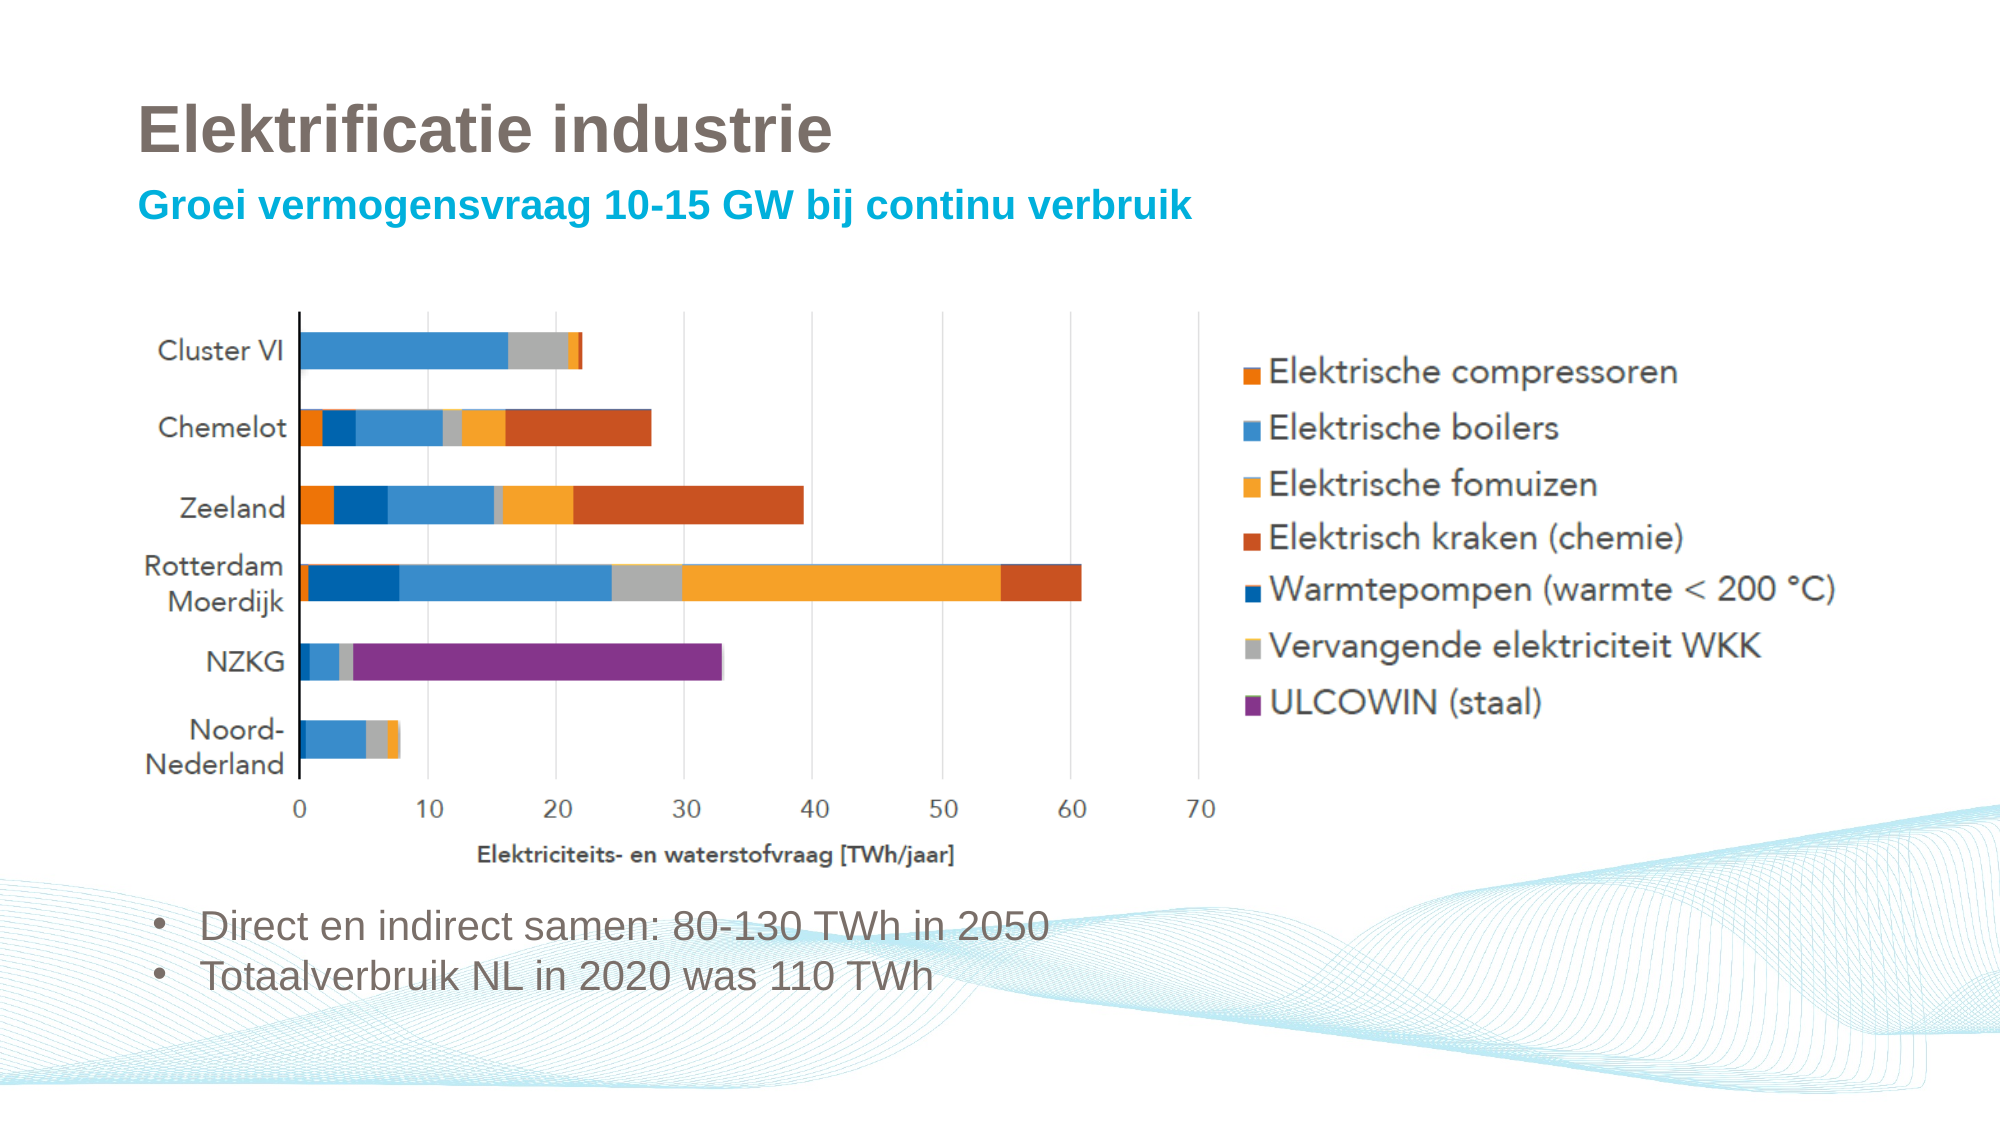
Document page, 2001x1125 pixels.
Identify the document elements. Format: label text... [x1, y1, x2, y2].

title Elektrificatie industrie [137, 94, 1556, 168]
text_box Groei vermogensvraag 10-15 GW bij continu verbruik [137, 177, 1511, 229]
picture [0, 0, 2000, 1125]
text_box Direct en indirect samen: 80-130 TWh in 2050 Totaalverbruik NL in 2020 was 110 TWh [137, 891, 1794, 1006]
